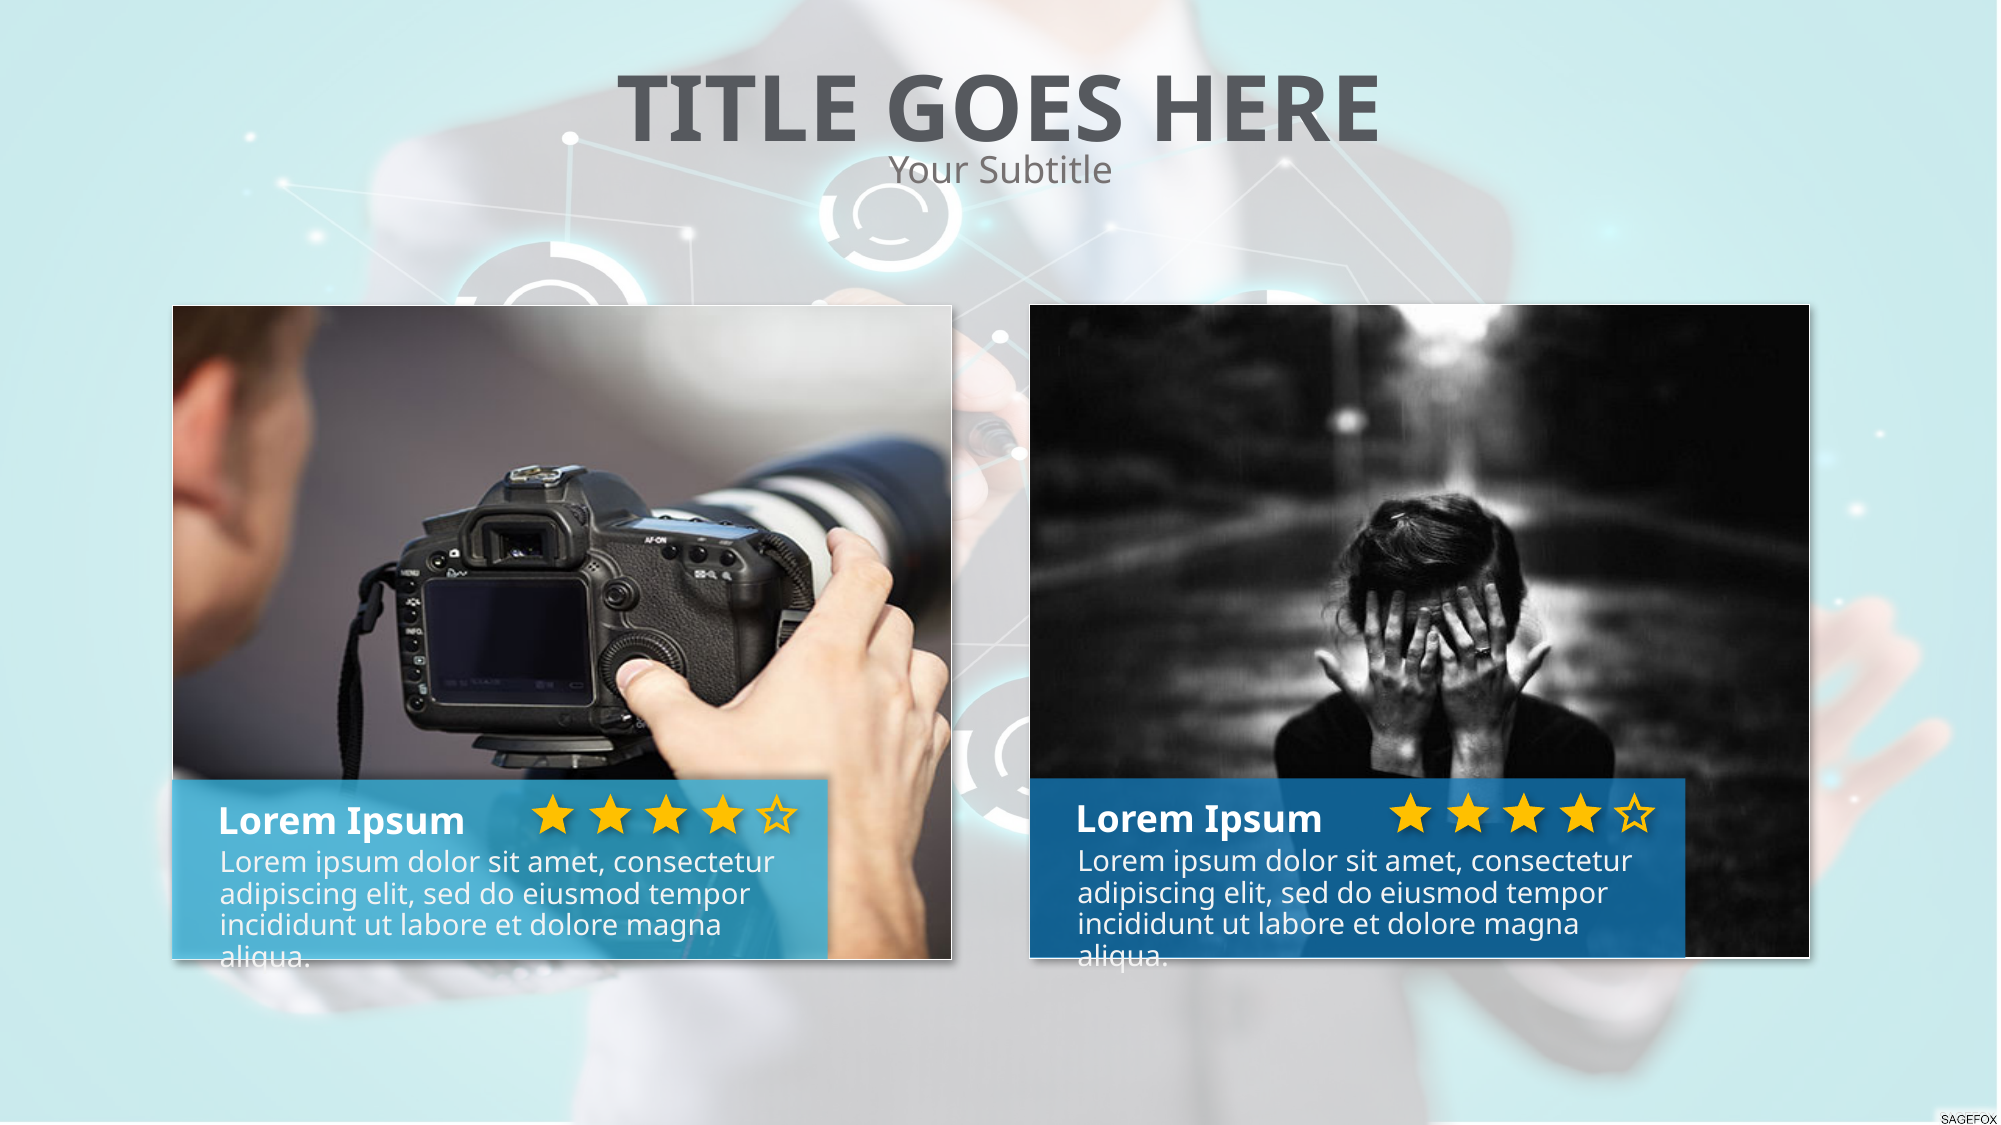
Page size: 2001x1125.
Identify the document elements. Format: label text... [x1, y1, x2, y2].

text_box [1446, 792, 1490, 833]
text_box [1559, 792, 1602, 833]
text_box [701, 793, 745, 834]
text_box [548, 42, 1452, 199]
text_box [588, 793, 632, 834]
text_box [755, 793, 799, 834]
text_box Lorem Ipsum [1060, 788, 1361, 848]
text_box Lorem ipsum dolor sit amet, consectetur adipiscing elit, sed do eiusmod tempor incididunt ut labore et dolore magna aliqua. [1077, 846, 1640, 952]
text_box [1613, 792, 1656, 833]
text_box [1502, 792, 1546, 833]
text_box [171, 779, 829, 960]
picture [1938, 1114, 1999, 1125]
text_box Lorem ipsum dolor sit amet, consectetur adipiscing elit, sed do eiusmod tempor incididunt ut labore et dolore magna aliqua. [219, 847, 782, 953]
text_box Lorem Ipsum [202, 789, 503, 849]
text_box [531, 793, 575, 834]
text_box [171, 305, 953, 960]
text_box [1029, 777, 1687, 959]
text_box [644, 793, 688, 834]
text_box [1029, 303, 1811, 959]
text_box [1389, 792, 1432, 833]
